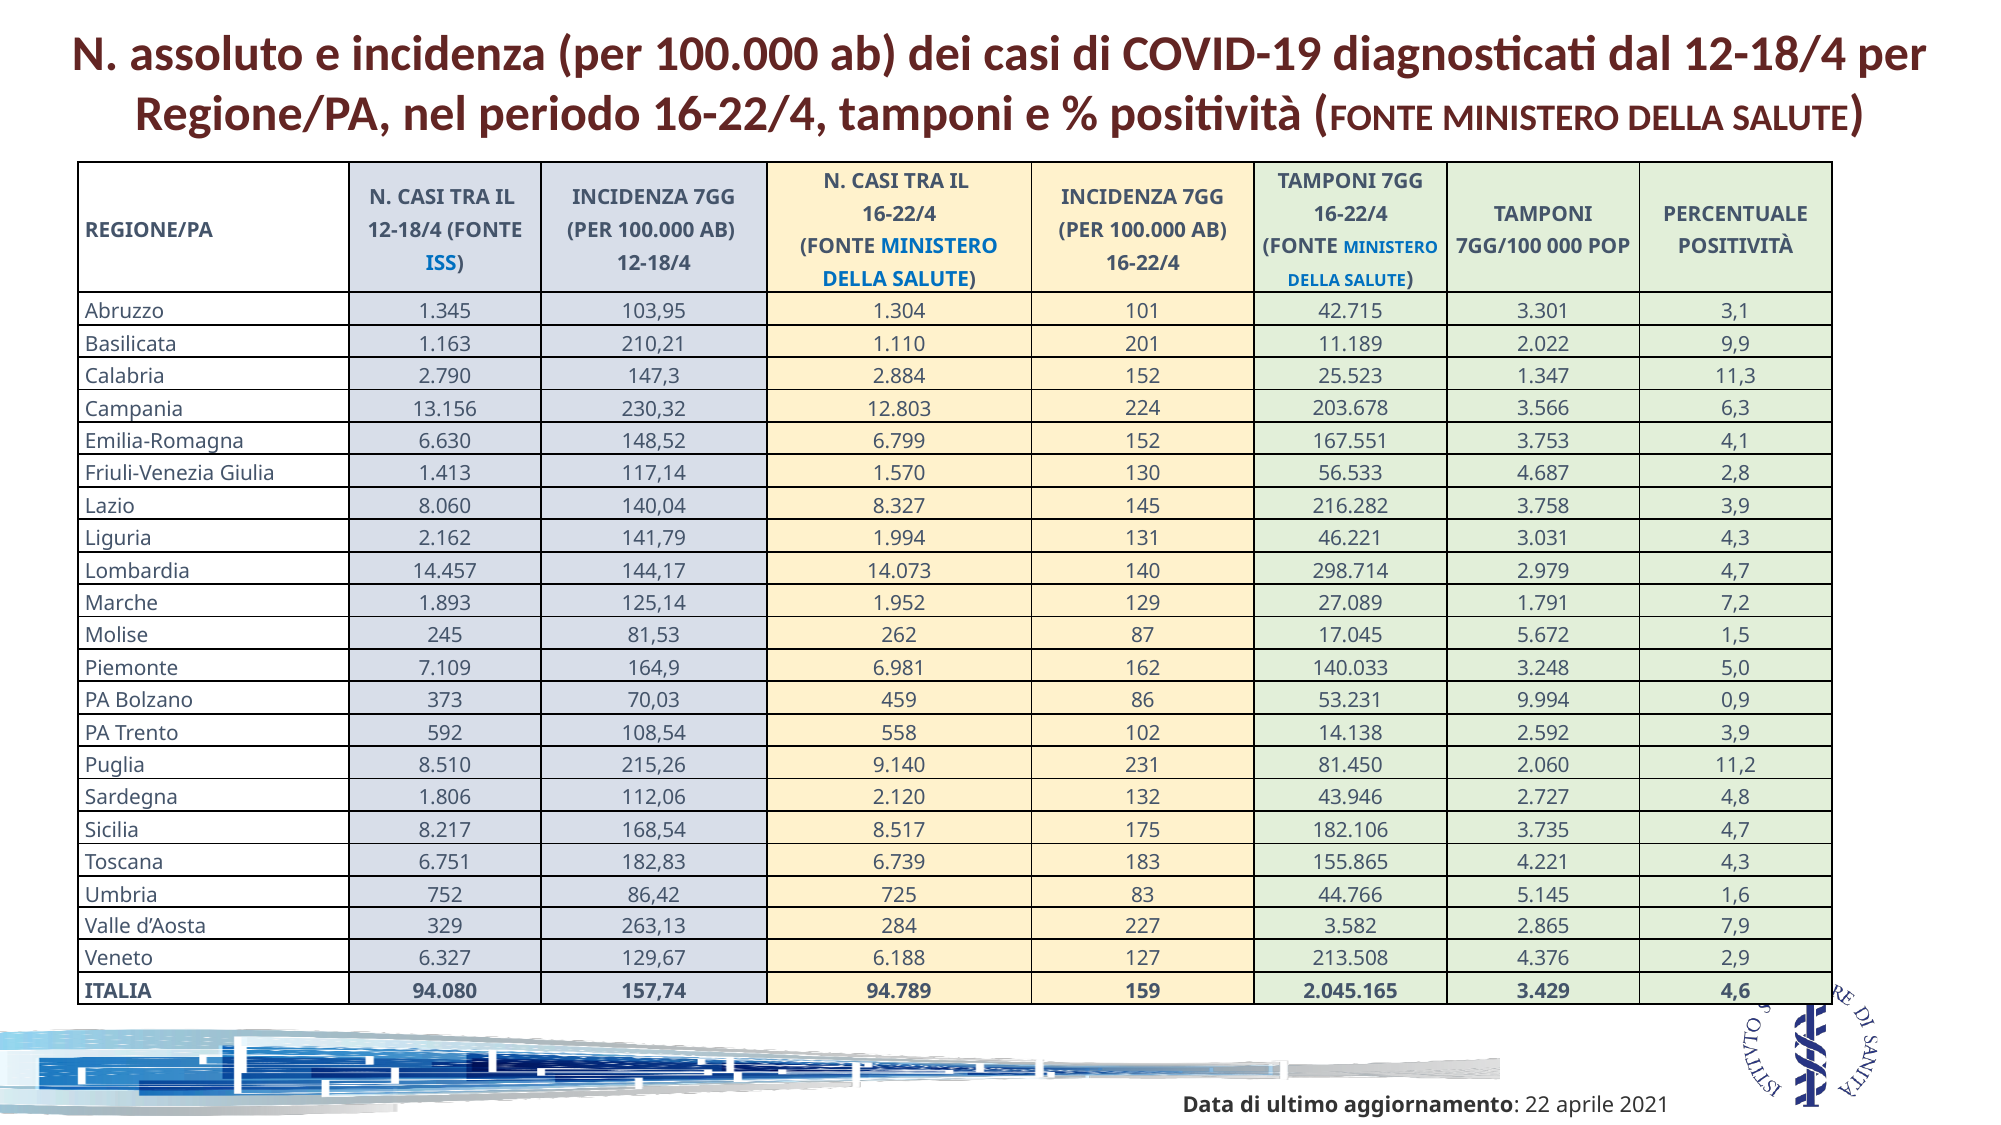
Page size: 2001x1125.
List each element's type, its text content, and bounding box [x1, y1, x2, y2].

table_cell 11.189 [1255, 326, 1446, 356]
table_cell 8.517 [768, 812, 1031, 843]
table_cell Campania [79, 390, 348, 421]
table_cell Abruzzo [79, 293, 348, 324]
table_cell Lombardia [79, 553, 348, 583]
table_cell 3.582 [1255, 908, 1446, 938]
table_cell 4.687 [1448, 455, 1639, 486]
table_header Percentuale positività [1640, 163, 1831, 291]
table_cell 2.045.165 [1255, 973, 1446, 1003]
table_cell 6.799 [768, 423, 1031, 453]
table_cell 262 [768, 617, 1031, 648]
table_cell 284 [768, 908, 1031, 938]
table_header Tamponi 7gg/100 000 pop [1448, 163, 1639, 291]
table_cell 145 [1032, 488, 1253, 518]
table_cell 6,3 [1640, 390, 1831, 421]
table_cell 117,14 [542, 455, 766, 486]
table_cell 1.163 [350, 326, 540, 356]
table_cell 215,26 [542, 747, 766, 778]
table_cell PA Bolzano [79, 682, 348, 713]
table_cell 183 [1032, 844, 1253, 875]
table_cell Liguria [79, 520, 348, 551]
table_cell Calabria [79, 358, 348, 389]
table_cell 56.533 [1255, 455, 1446, 486]
table_cell 11,3 [1640, 358, 1831, 389]
table_cell 70,03 [542, 682, 766, 713]
table_cell 129 [1032, 585, 1253, 616]
table_cell 4,7 [1640, 812, 1831, 843]
table_cell 13.156 [350, 390, 540, 421]
table_cell 3,9 [1640, 715, 1831, 745]
table_cell 112,06 [542, 779, 766, 810]
table_cell 101 [1032, 293, 1253, 324]
table_cell 459 [768, 682, 1031, 713]
table_cell 87 [1032, 617, 1253, 648]
table_cell Umbria [79, 877, 348, 906]
table_cell 14.138 [1255, 715, 1446, 745]
table_cell 7,9 [1640, 908, 1831, 938]
table_cell 148,52 [542, 423, 766, 453]
table_cell 12.803 [768, 390, 1031, 421]
table_cell 3.566 [1448, 390, 1639, 421]
table_cell 155.865 [1255, 844, 1446, 875]
table_cell 11,2 [1640, 747, 1831, 778]
table_cell 227 [1032, 908, 1253, 938]
table_cell 157,74 [542, 973, 766, 1003]
table_cell 230,32 [542, 390, 766, 421]
table_cell 17.045 [1255, 617, 1446, 648]
table_cell 8.510 [350, 747, 540, 778]
table_cell 6.327 [350, 940, 540, 971]
table_cell 152 [1032, 423, 1253, 453]
table_cell 108,54 [542, 715, 766, 745]
table_cell 3.429 [1448, 973, 1639, 1003]
table_cell 373 [350, 682, 540, 713]
table_cell 182,83 [542, 844, 766, 875]
table_cell 94.789 [768, 973, 1031, 1003]
table_cell 1.806 [350, 779, 540, 810]
table_cell 1.413 [350, 455, 540, 486]
table_cell 6.751 [350, 844, 540, 875]
table_cell 4,3 [1640, 844, 1831, 875]
table_cell 81.450 [1255, 747, 1446, 778]
table_cell 1.570 [768, 455, 1031, 486]
table_cell 203.678 [1255, 390, 1446, 421]
table_cell 182.106 [1255, 812, 1446, 843]
table_cell 167.551 [1255, 423, 1446, 453]
table_cell 1.345 [350, 293, 540, 324]
table_cell 263,13 [542, 908, 766, 938]
table_cell 1,5 [1640, 617, 1831, 648]
table_cell 127 [1032, 940, 1253, 971]
table_cell 2.162 [350, 520, 540, 551]
table_cell 2.022 [1448, 326, 1639, 356]
table_cell 3.753 [1448, 423, 1639, 453]
table_cell 7,2 [1640, 585, 1831, 616]
table_cell 2.592 [1448, 715, 1639, 745]
table_cell 130 [1032, 455, 1253, 486]
table_cell 25.523 [1255, 358, 1446, 389]
table_cell 86 [1032, 682, 1253, 713]
table_cell 9.994 [1448, 682, 1639, 713]
table_cell 4,3 [1640, 520, 1831, 551]
picture [0, 1001, 1500, 1125]
table_cell 3,9 [1640, 488, 1831, 518]
table_cell 0,9 [1640, 682, 1831, 713]
table_header Regione/PA [79, 163, 348, 291]
table_cell 162 [1032, 650, 1253, 680]
table_cell 168,54 [542, 812, 766, 843]
table_cell Sicilia [79, 812, 348, 843]
table_cell Toscana [79, 844, 348, 875]
table_cell 2.865 [1448, 908, 1639, 938]
table_cell 132 [1032, 779, 1253, 810]
table_cell 102 [1032, 715, 1253, 745]
table_cell 94.080 [350, 973, 540, 1003]
table_cell 152 [1032, 358, 1253, 389]
table_cell 231 [1032, 747, 1253, 778]
table_header N. Casi tra il 16-22/4 (Fonte MINISTERO DELLA SALUTE) [768, 163, 1031, 291]
table_cell 2.884 [768, 358, 1031, 389]
table_cell 44.766 [1255, 877, 1446, 906]
table_cell 4.376 [1448, 940, 1639, 971]
table_cell Friuli-Venezia Giulia [79, 455, 348, 486]
table_cell 14.073 [768, 553, 1031, 583]
table_cell 4,8 [1640, 779, 1831, 810]
table_cell 4,7 [1640, 553, 1831, 583]
table_cell 83 [1032, 877, 1253, 906]
table_cell Valle d’Aosta [79, 908, 348, 938]
table_cell 129,67 [542, 940, 766, 971]
table_cell 1.994 [768, 520, 1031, 551]
table_cell 86,42 [542, 877, 766, 906]
table_cell 1.952 [768, 585, 1031, 616]
table_cell 3.758 [1448, 488, 1639, 518]
table_cell 4.221 [1448, 844, 1639, 875]
table_cell Veneto [79, 940, 348, 971]
table_cell 8.217 [350, 812, 540, 843]
table_cell Sardegna [79, 779, 348, 810]
table_cell 2.120 [768, 779, 1031, 810]
table_cell ITALIA [79, 973, 348, 1003]
table_cell 1.304 [768, 293, 1031, 324]
table_cell 8.327 [768, 488, 1031, 518]
table_cell 42.715 [1255, 293, 1446, 324]
table_header Tamponi 7gg 16-22/4 (Fonte MINISTERO DELLA SALUTE) [1255, 163, 1446, 291]
table_cell 216.282 [1255, 488, 1446, 518]
table_header Incidenza 7gg (per 100.000 ab) 16-22/4 [1032, 163, 1253, 291]
table_cell 53.231 [1255, 682, 1446, 713]
table_cell 3.248 [1448, 650, 1639, 680]
table_cell 4,1 [1640, 423, 1831, 453]
table_cell 5.145 [1448, 877, 1639, 906]
table_cell 103,95 [542, 293, 766, 324]
picture [1742, 979, 1878, 1107]
table_cell 558 [768, 715, 1031, 745]
table_cell 2.979 [1448, 553, 1639, 583]
table_cell PA Trento [79, 715, 348, 745]
table_cell 164,9 [542, 650, 766, 680]
table_cell 2.060 [1448, 747, 1639, 778]
table_cell 213.508 [1255, 940, 1446, 971]
table_cell 4,6 [1640, 973, 1831, 1003]
table_cell 245 [350, 617, 540, 648]
table_cell 9,9 [1640, 326, 1831, 356]
table_cell 2.727 [1448, 779, 1639, 810]
table_cell 9.140 [768, 747, 1031, 778]
table_cell 46.221 [1255, 520, 1446, 551]
table_cell 140 [1032, 553, 1253, 583]
table_cell 592 [350, 715, 540, 745]
table_cell 224 [1032, 390, 1253, 421]
table_cell 6.981 [768, 650, 1031, 680]
table_cell 1.347 [1448, 358, 1639, 389]
table_cell 752 [350, 877, 540, 906]
table_cell 1.893 [350, 585, 540, 616]
table_cell 3.735 [1448, 812, 1639, 843]
table_header Incidenza 7gg (per 100.000 ab) 12-18/4 [542, 163, 766, 291]
table_cell Marche [79, 585, 348, 616]
table_cell 131 [1032, 520, 1253, 551]
table_cell 14.457 [350, 553, 540, 583]
table_cell 43.946 [1255, 779, 1446, 810]
table_cell 298.714 [1255, 553, 1446, 583]
table_cell 2,8 [1640, 455, 1831, 486]
table_cell 5,0 [1640, 650, 1831, 680]
table_cell 3,1 [1640, 293, 1831, 324]
table_cell 6.739 [768, 844, 1031, 875]
table_cell 2,9 [1640, 940, 1831, 971]
table_cell 5.672 [1448, 617, 1639, 648]
table_cell Basilicata [79, 326, 348, 356]
table_cell Piemonte [79, 650, 348, 680]
table_header N. Casi tra il 12-18/4 (Fonte ISS) [350, 163, 540, 291]
table_cell Puglia [79, 747, 348, 778]
table_cell Molise [79, 617, 348, 648]
table_cell 1.791 [1448, 585, 1639, 616]
table_cell 3.301 [1448, 293, 1639, 324]
table_cell 175 [1032, 812, 1253, 843]
table_cell 6.630 [350, 423, 540, 453]
table_cell 140.033 [1255, 650, 1446, 680]
table_cell 140,04 [542, 488, 766, 518]
table_cell 725 [768, 877, 1031, 906]
text_box Data di ultimo aggiornamento: 22 aprile 2021 [1167, 1083, 1685, 1125]
table_cell 6.188 [768, 940, 1031, 971]
table_cell 1,6 [1640, 877, 1831, 906]
table_cell 159 [1032, 973, 1253, 1003]
table_cell 125,14 [542, 585, 766, 616]
table_cell 7.109 [350, 650, 540, 680]
table_cell 210,21 [542, 326, 766, 356]
table_cell 3.031 [1448, 520, 1639, 551]
table_cell 329 [350, 908, 540, 938]
table_cell Emilia-Romagna [79, 423, 348, 453]
text_box N. assoluto e incidenza (per 100.000 ab) dei casi di COVID-19 diagnosticati dal 12-18/4 per Regione/PA, nel periodo 16-22/4, tamponi e % positività (FONTE MINISTERO DELLA SALUTE) [0, 13, 2000, 148]
table_cell 141,79 [542, 520, 766, 551]
table_cell 1.110 [768, 326, 1031, 356]
table_cell 27.089 [1255, 585, 1446, 616]
table_cell 201 [1032, 326, 1253, 356]
table_cell 8.060 [350, 488, 540, 518]
table_cell Lazio [79, 488, 348, 518]
table_cell 144,17 [542, 553, 766, 583]
table_cell 81,53 [542, 617, 766, 648]
table_cell 2.790 [350, 358, 540, 389]
table_cell 147,3 [542, 358, 766, 389]
